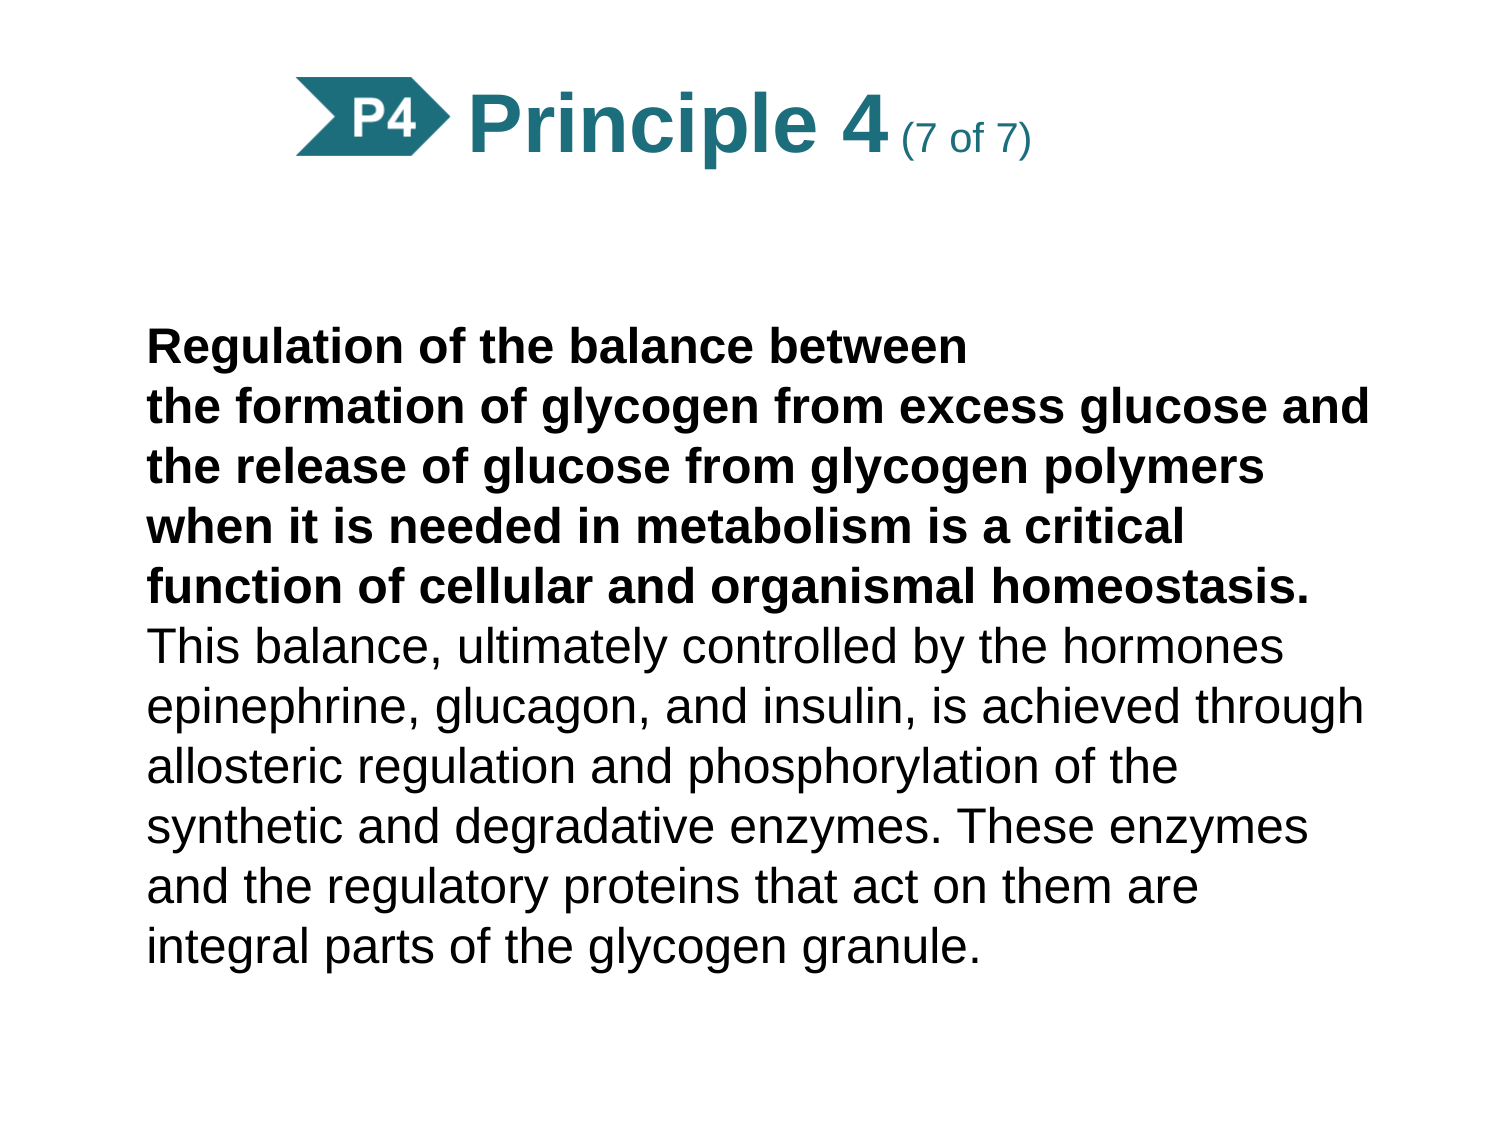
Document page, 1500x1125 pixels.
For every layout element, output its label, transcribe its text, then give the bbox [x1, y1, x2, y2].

title Principle 4 (7 of 7) [0, 24, 1500, 213]
text_box Regulation of the balance between the formation of glycogen from excess glucose and the release of glucose from glycogen polymers when it is needed in metabolism is a critical function of cellular and organismal homeostasis. This balance, ultimately controlled by the hormones epinephrine, glucagon, and insulin, is achieved through allosteric regulation and phosphorylation of the synthetic and degradative enzymes. These enzymes and the regulatory proteins that act on them are integral parts of the glycogen granule. [112, 305, 1388, 981]
picture [295, 66, 451, 183]
